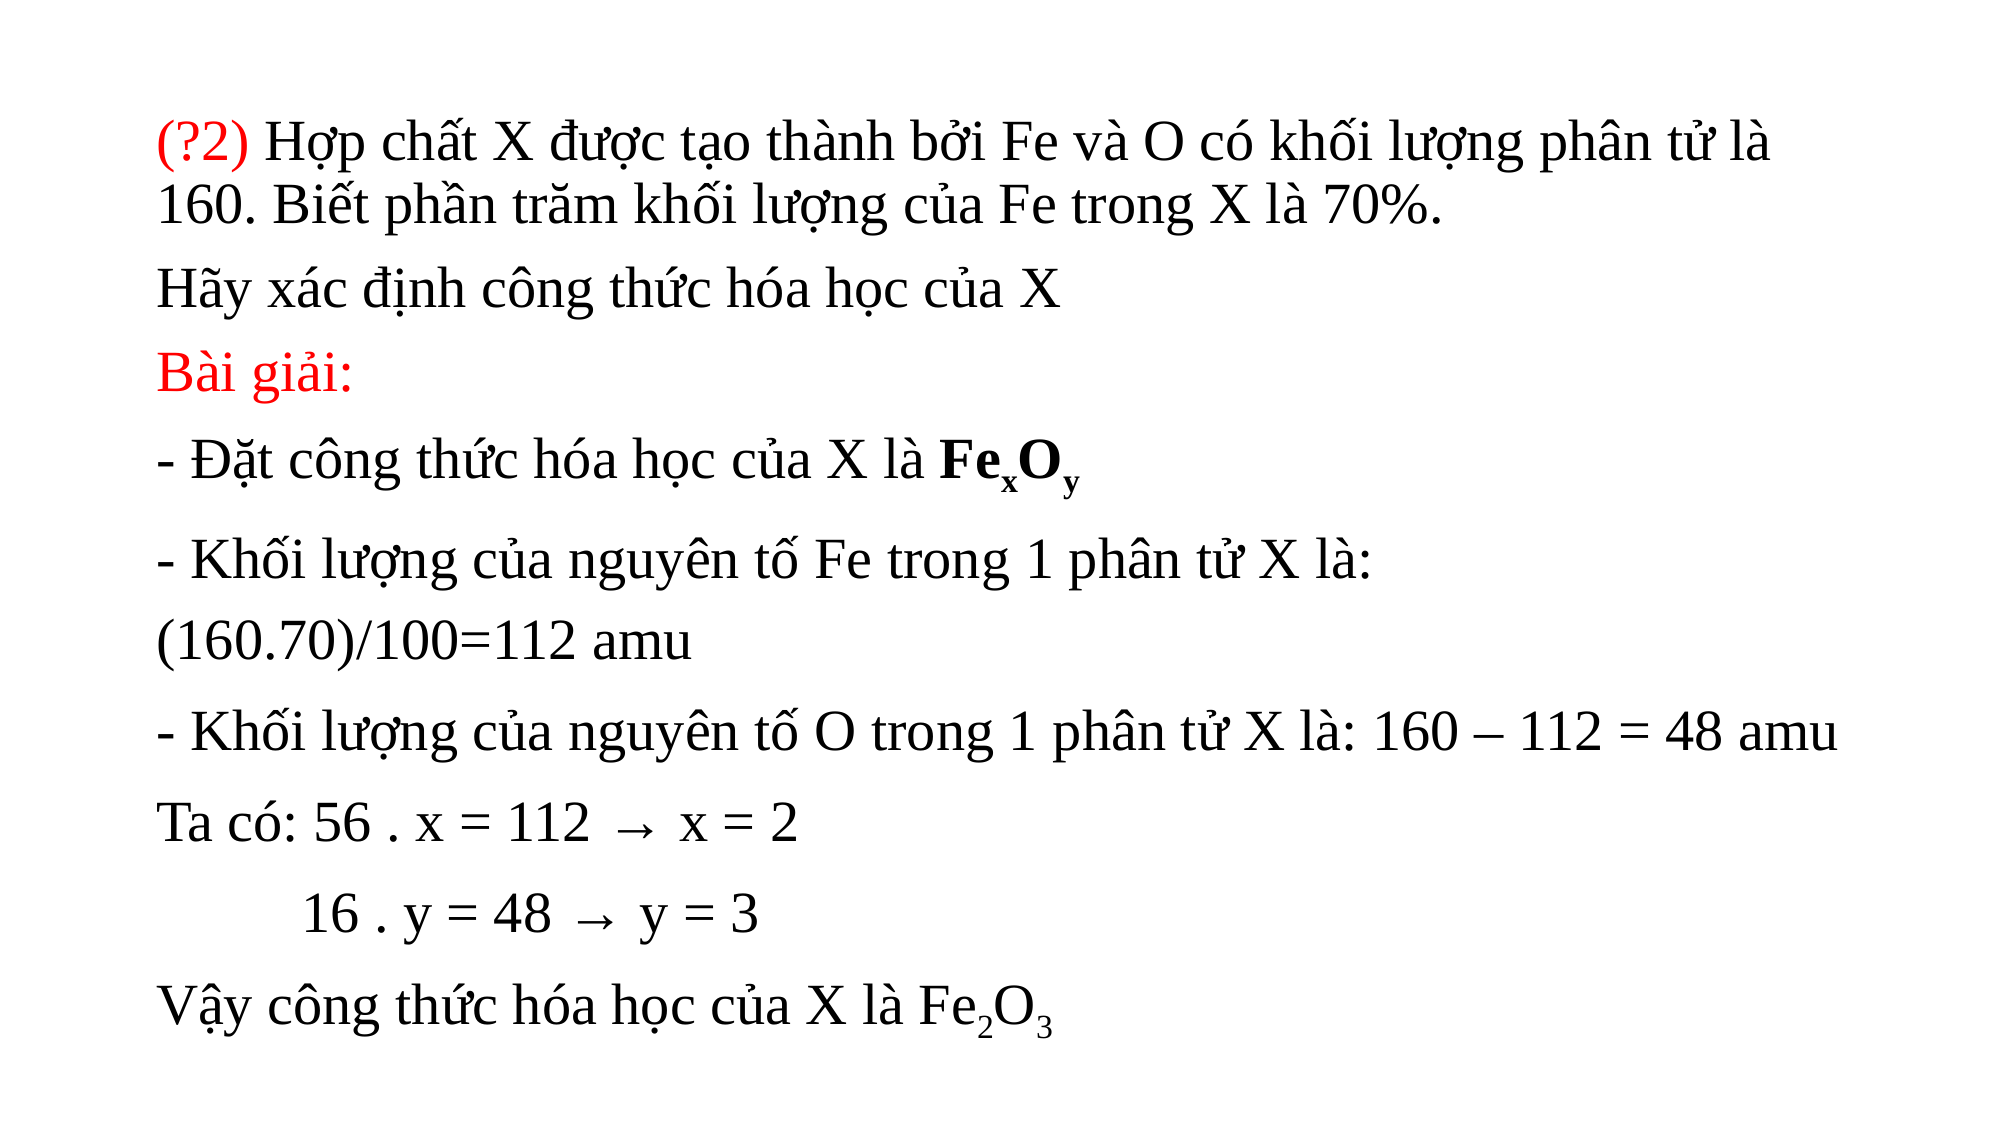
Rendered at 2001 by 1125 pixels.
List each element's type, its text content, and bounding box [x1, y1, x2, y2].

list (?2) Hợp chất X được tạo thành bởi Fe và O có khối lượng phân tử là 160. Biết phần trăm khối lượng của Fe trong X là 70%. Hãy xác định công thức hóa học của X Bài giải: - Đặt công thức hóa học của X là FexOy - Khối lượng của nguyên tố Fe trong 1 phân tử X là: (160.70)/100=112 amu - Khối lượng của nguyên tố O trong 1 phân tử X là: 160 – 112 = 48 amu Ta có: 56 . x = 112 → x = 2 16 . y = 48 → y = 3 Vậy công thức hóa học của X là Fe2O3 [141, 102, 1863, 1073]
